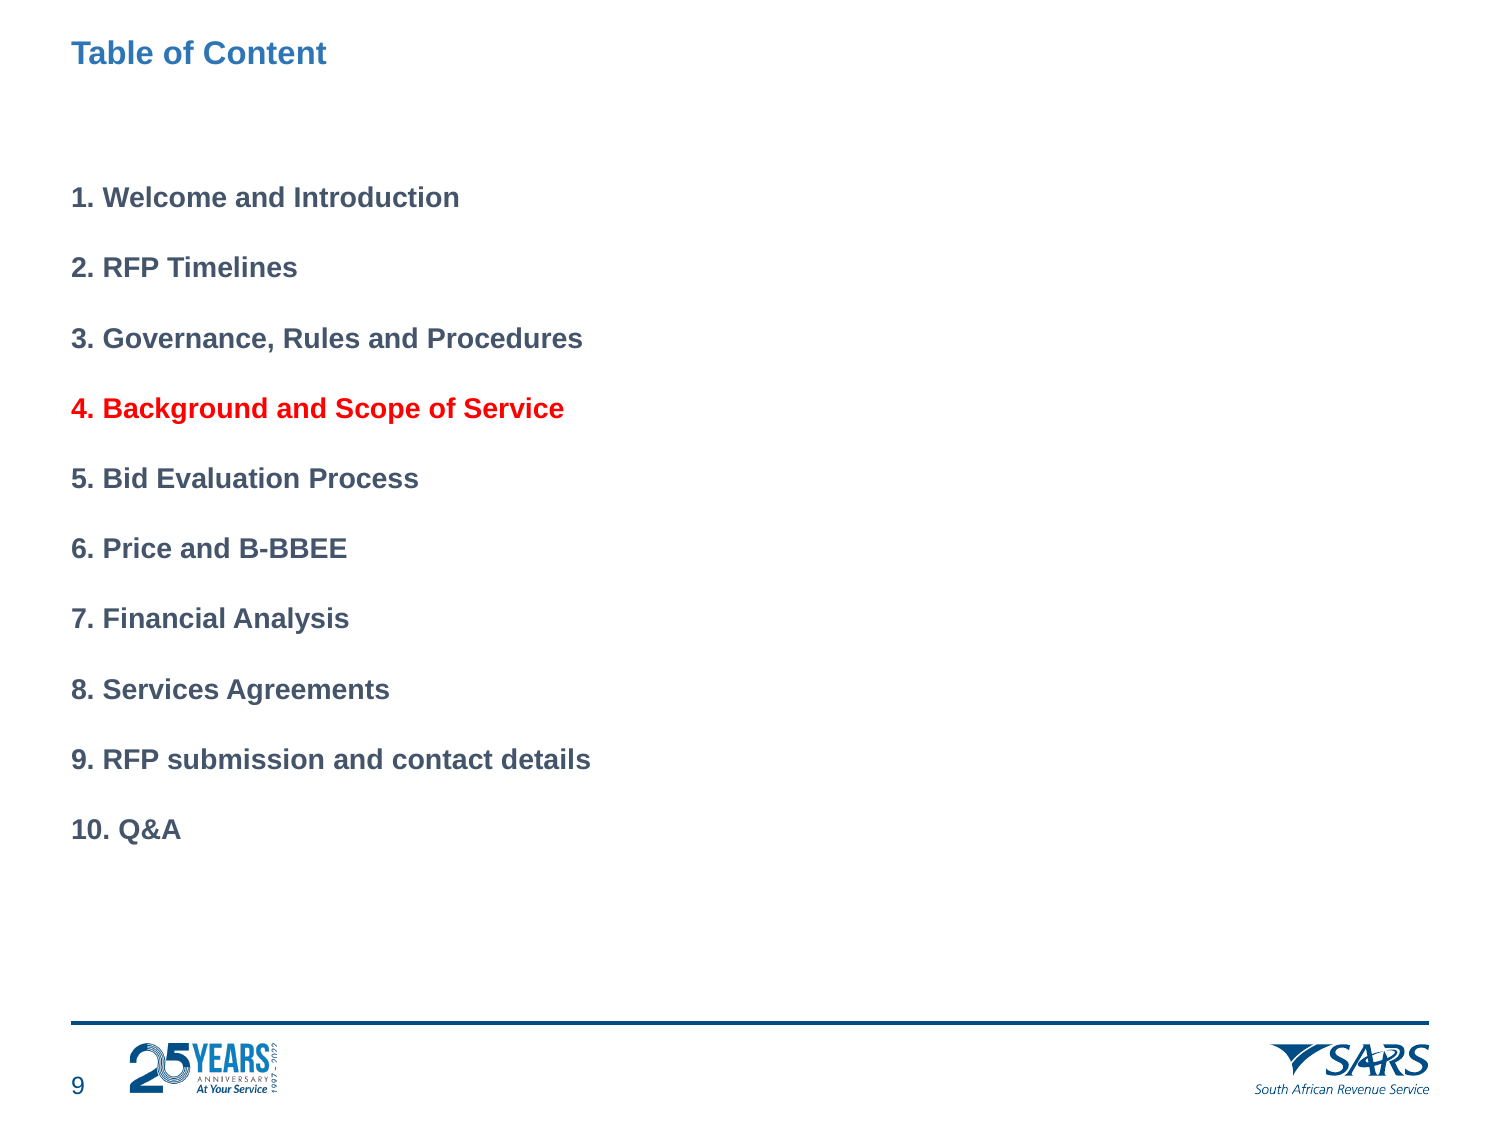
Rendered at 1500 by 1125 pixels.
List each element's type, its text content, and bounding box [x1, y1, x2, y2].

list 1. Welcome and Introduction 2. RFP Timelines 3. Governance, Rules and Procedures 4. Background and Scope of Service 5. Bid Evaluation Process 6. Price and B-BBEE 7. Financial Analysis 8. Services Agreements 9. RFP submission and contact details 10. Q&A [56, 159, 1430, 857]
title Table of Content [56, 28, 1350, 116]
slide_number 8 [56, 1054, 394, 1115]
